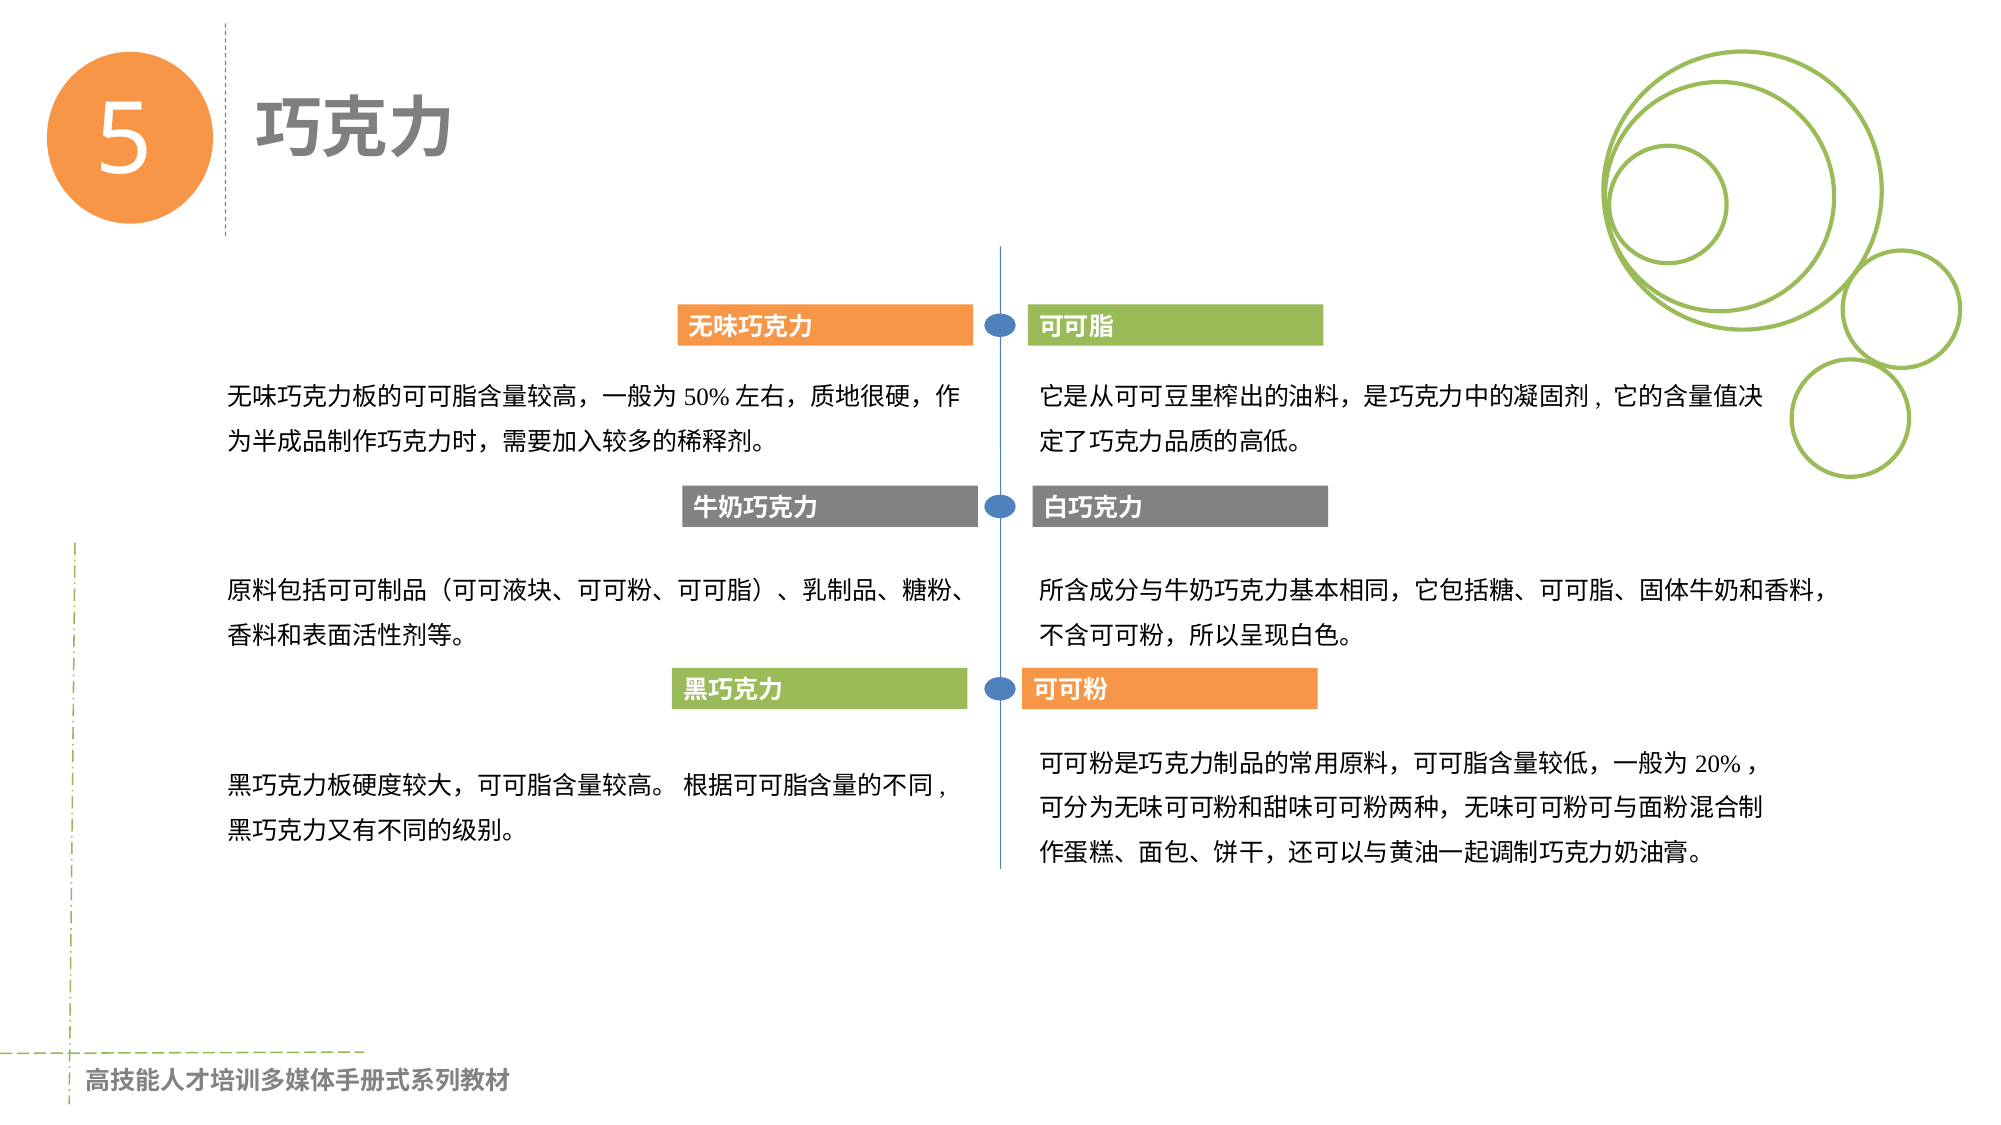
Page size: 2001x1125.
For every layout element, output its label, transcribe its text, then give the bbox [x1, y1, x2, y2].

text_box [982, 674, 1018, 703]
text_box 黑巧克力板硬度较大，可可脂含量较高。 根据可可脂含量的不同,黑巧克力又有不同的级别。 [216, 748, 974, 850]
text_box [982, 311, 1018, 340]
text_box 原料包括可可制品（可可液块、可可粉、可可脂）、乳制品、糖粉、香料和表面活性剂等。 [216, 554, 974, 656]
text_box 可可粉 [1022, 667, 1318, 710]
text_box 可可脂 [1027, 304, 1324, 346]
text_box 可可粉是巧克力制品的常用原料，可可脂含量较低，一般为20%，可分为无味可可粉和甜味可可粉两种，无味可可粉可与面粉混合制作蛋糕、面包、饼干，还可以与黄油一起调制巧克力奶油膏。 [1027, 726, 1785, 873]
text_box 所含成分与牛奶巧克力基本相同，它包括糖、可可脂、固体牛奶和香料，不含可可粉，所以呈现白色。 [1027, 554, 1860, 656]
text_box 牛奶巧克力 [682, 485, 978, 527]
text_box 黑巧克力 [671, 667, 968, 710]
text_box 无味巧克力板的可可脂含量较高，一般为50%左右，质地很硬，作为半成品制作巧克力时，需要加入较多的稀释剂。 [216, 360, 974, 462]
text_box 无味巧克力 [677, 304, 974, 346]
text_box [46, 23, 1329, 238]
text_box [982, 492, 1018, 521]
text_box 它是从可可豆里榨出的油料，是巧克力中的凝固剂, 它的含量值决定了巧克力品质的高低。 [1027, 360, 1785, 462]
text_box 白巧克力 [1032, 485, 1329, 527]
